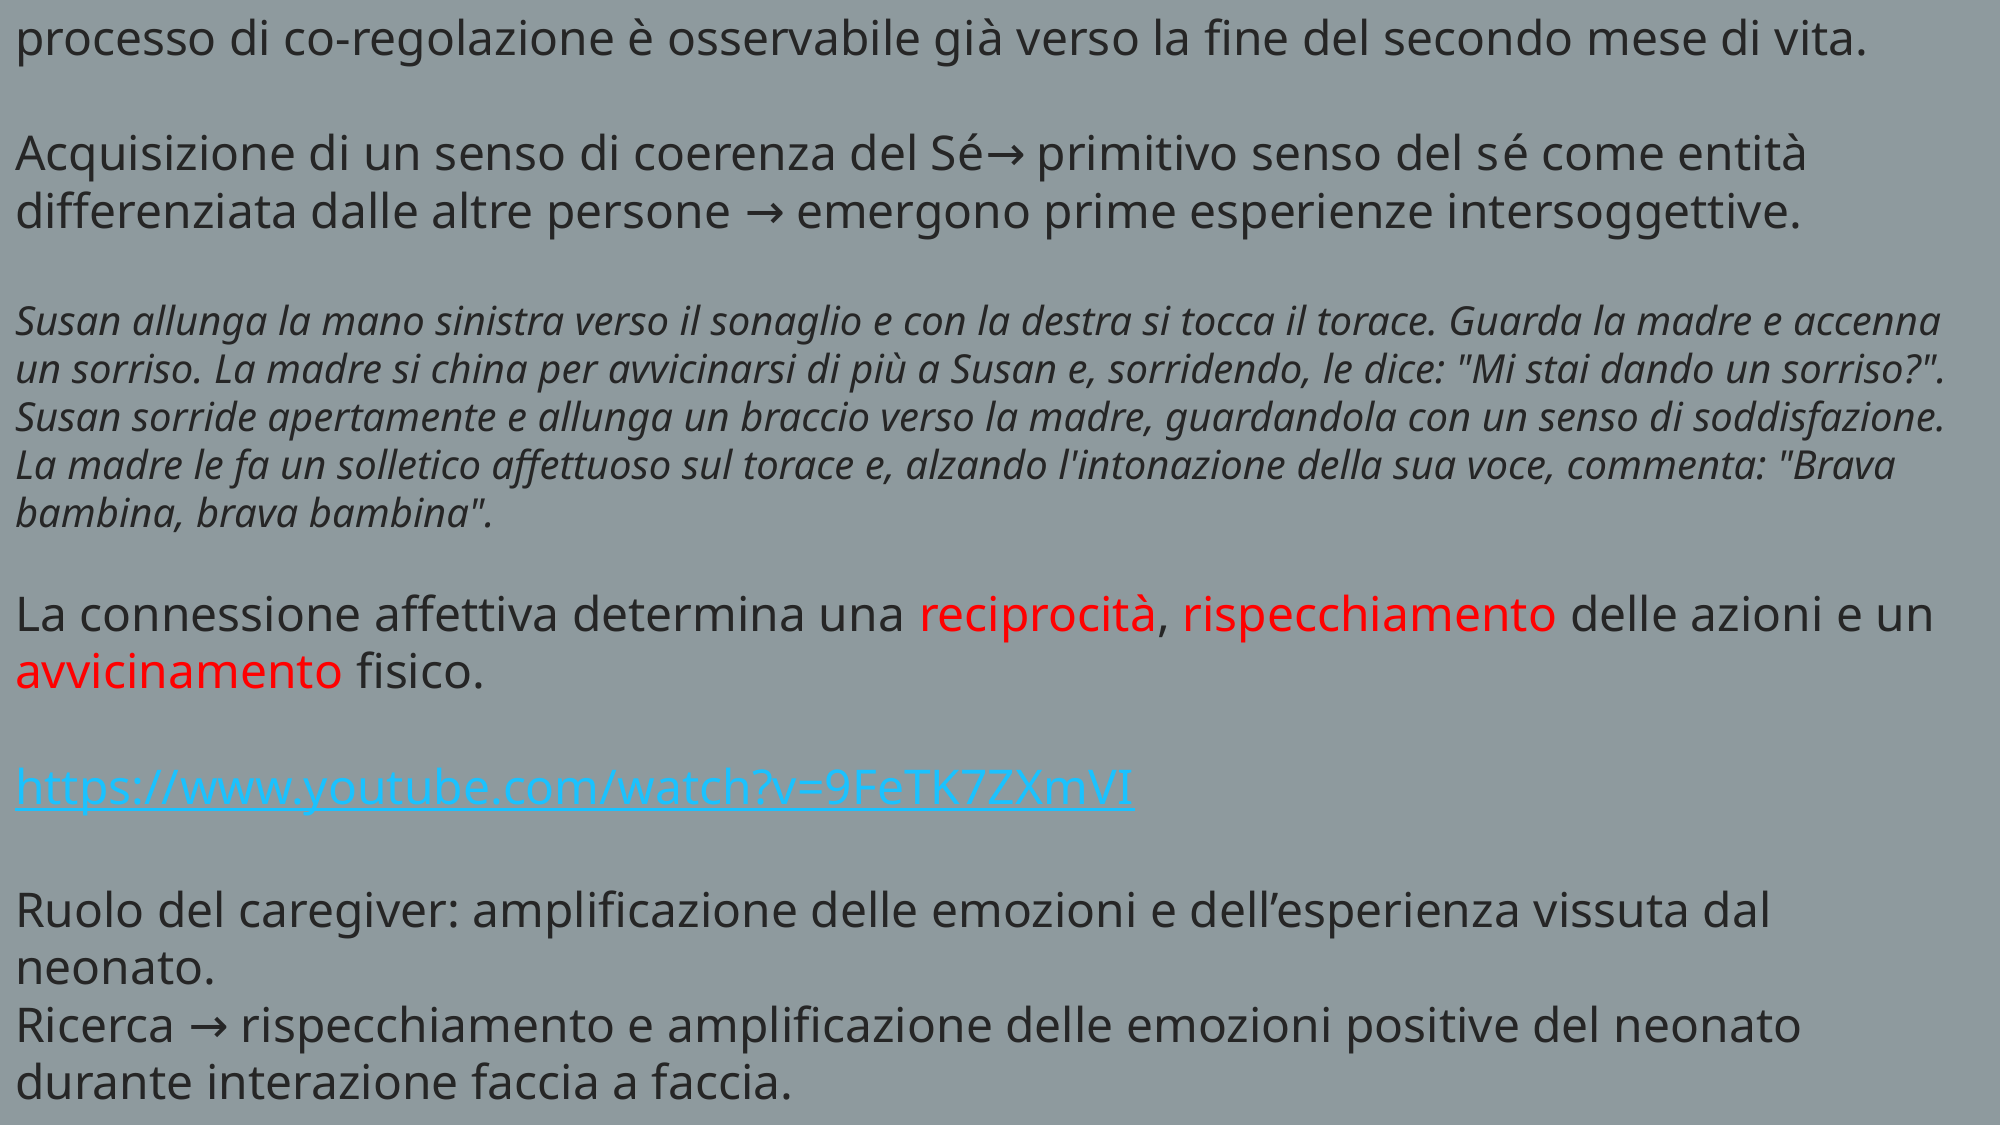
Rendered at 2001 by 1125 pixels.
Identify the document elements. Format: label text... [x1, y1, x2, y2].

list processo di co-regolazione è osservabile già verso la fine del secondo mese di vita. Acquisizione di un senso di coerenza del Sé→ primitivo senso del sé come entità differenziata dalle altre persone → emergono prime esperienze intersoggettive. Susan allunga la mano sinistra verso il sonaglio e con la destra si tocca il torace. Guarda la madre e accenna un sorriso. La madre si china per avvicinarsi di più a Susan e, sorridendo, le dice: "Mi stai dando un sorriso?". Susan sorride apertamente e allunga un braccio verso la madre, guardandola con un senso di soddisfazione. La madre le fa un solletico affettuoso sul torace e, alzando l'intonazione della sua voce, commenta: "Brava bambina, brava bambina". La connessione affettiva determina una reciprocità, rispecchiamento delle azioni e un avvicinamento fisico. https://www.youtube.com/watch?v=9FeTK7ZXmVI Ruolo del caregiver: amplificazione delle emozioni e dell’esperienza vissuta dal neonato. Ricerca → rispecchiamento e amplificazione delle emozioni positive del neonato durante interazione faccia a faccia. [0, 0, 2000, 1125]
